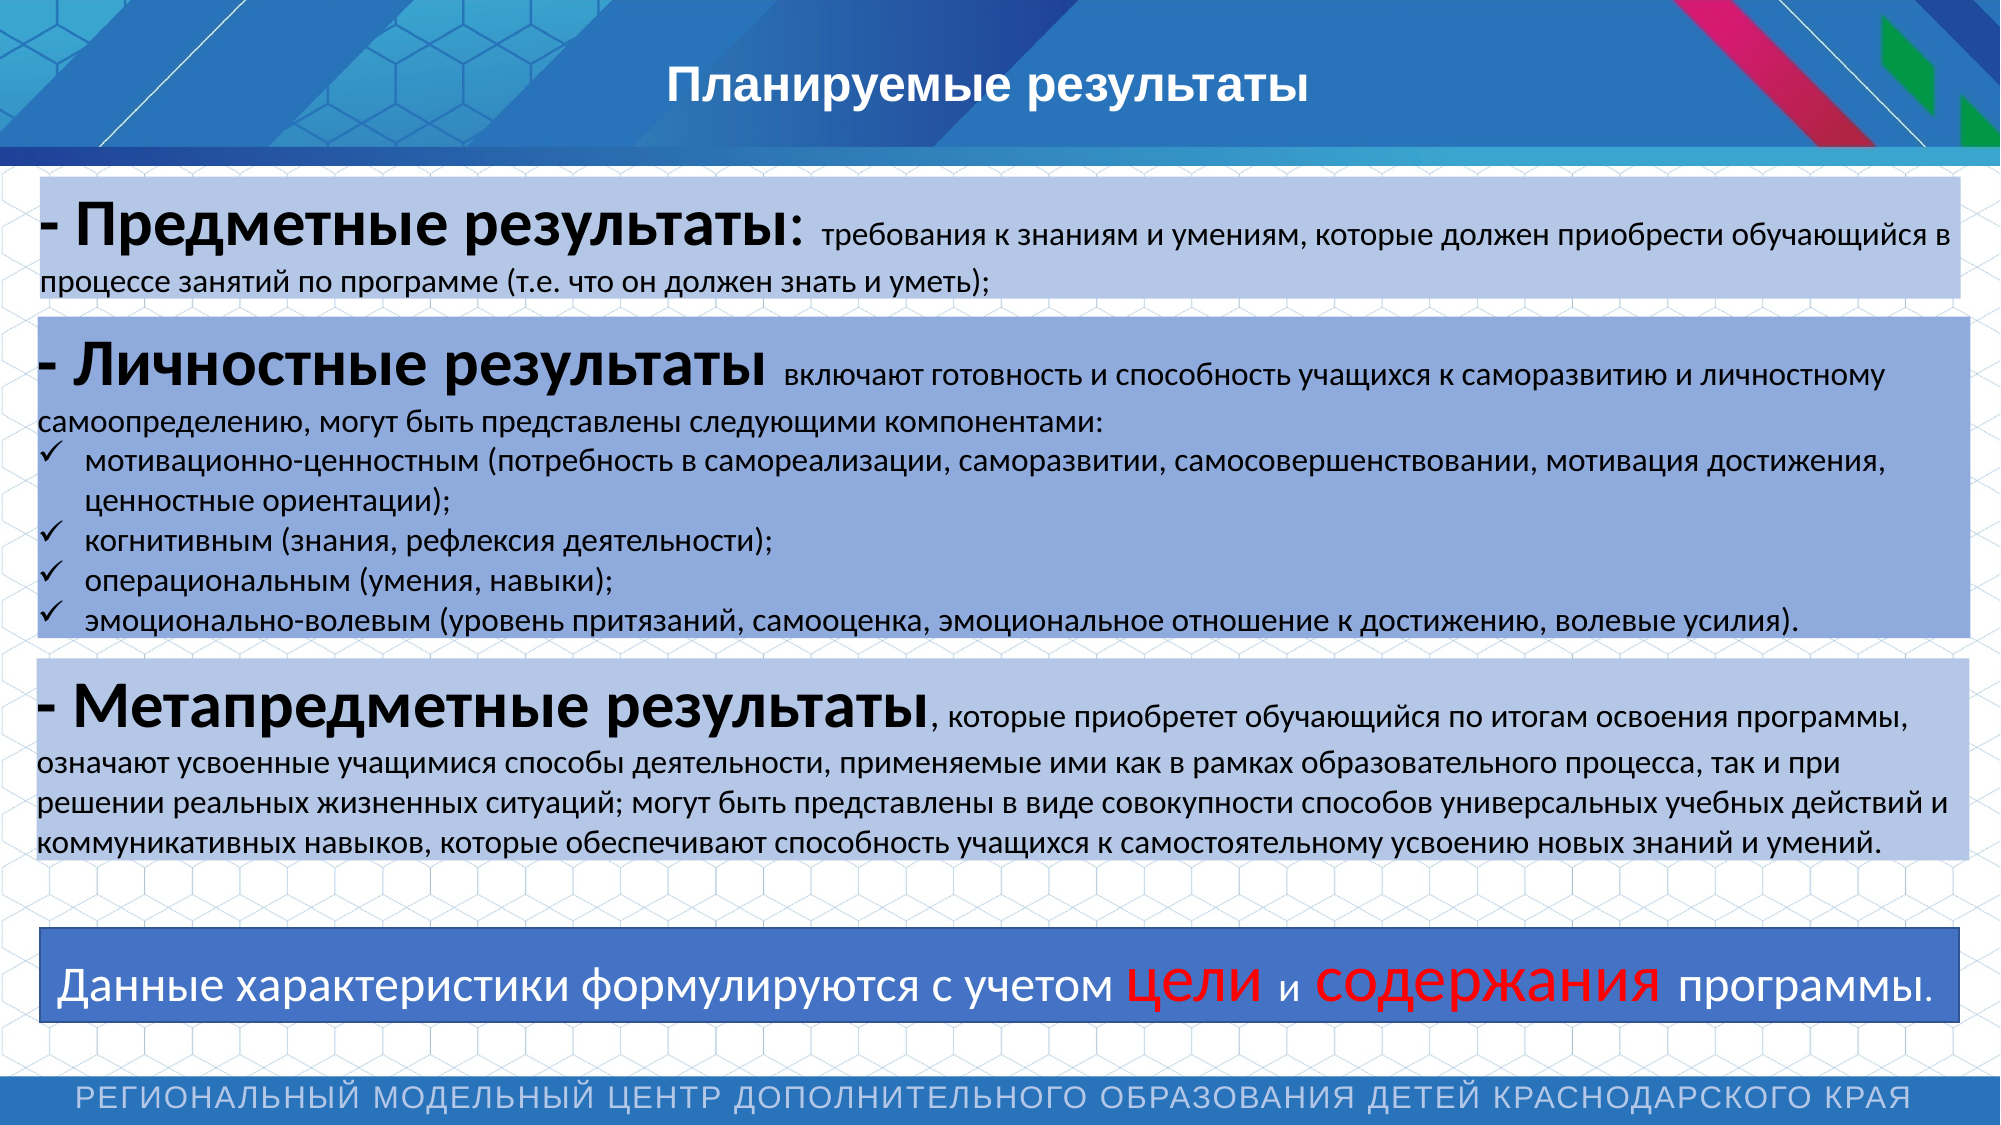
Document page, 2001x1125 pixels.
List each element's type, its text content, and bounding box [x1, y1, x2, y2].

text_box Данные характеристики формулируются с учетом цели и содержания программы. [39, 927, 1960, 1023]
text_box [0, 1069, 2000, 1125]
text_box - Метапредметные результаты, которые приобретет обучающийся по итогам освоения программы, означают усвоенные учащимися способы деятельности, применяемые ими как в рамках образовательного процесса, так и при решении реальных жизненных ситуаций; могут быть представлены в виде совокупности способов универсальных учебных действий и коммуникативных навыков, которые обеспечивают способность учащихся к самостоятельному усвоению новых знаний и умений. [36, 658, 1970, 861]
picture [0, 0, 2001, 1125]
text_box - Предметные результаты: требования к знаниям и умениям, которые должен приобрести обучающийся в процессе занятий по программе (т.е. что он должен знать и уметь); [39, 176, 1961, 299]
text_box - Личностные результаты включают готовность и способность учащихся к саморазвитию и личностному самоопределению, могут быть представлены следующими компонентами: мотивационно-ценностным (потребность в самореализации, саморазвитии, самосовершенствовании, мотивация достижения, ценностные ориентации); когнитивным (знания, рефлексия деятельности); операциональным (умения, навыки); эмоционально-волевым (уровень притязаний, самооценка, эмоциональное отношение к достижению, волевые усилия). [37, 316, 1971, 639]
